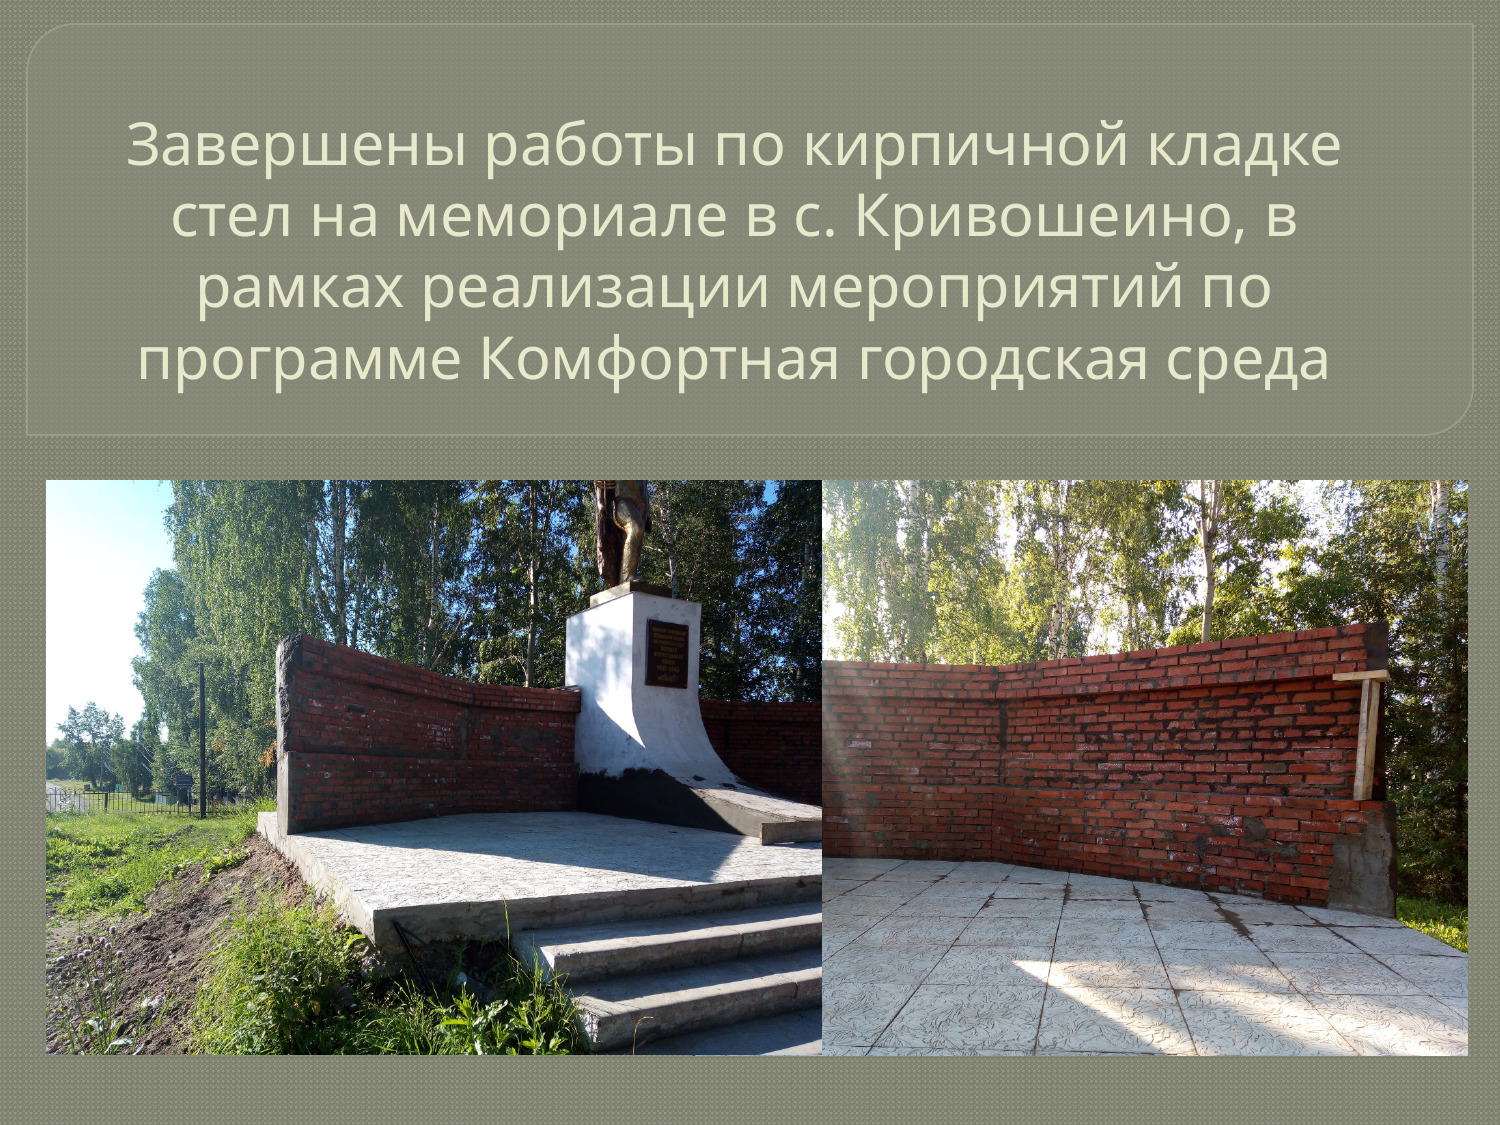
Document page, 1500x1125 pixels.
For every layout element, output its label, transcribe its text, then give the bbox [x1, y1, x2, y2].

picture [46, 480, 1468, 1056]
title Завершены работы по кирпичной кладке стел на мемориале в с. Кривошеино, в рамках реализации мероприятий по программе Комфортная городская среда [112, 46, 1388, 399]
